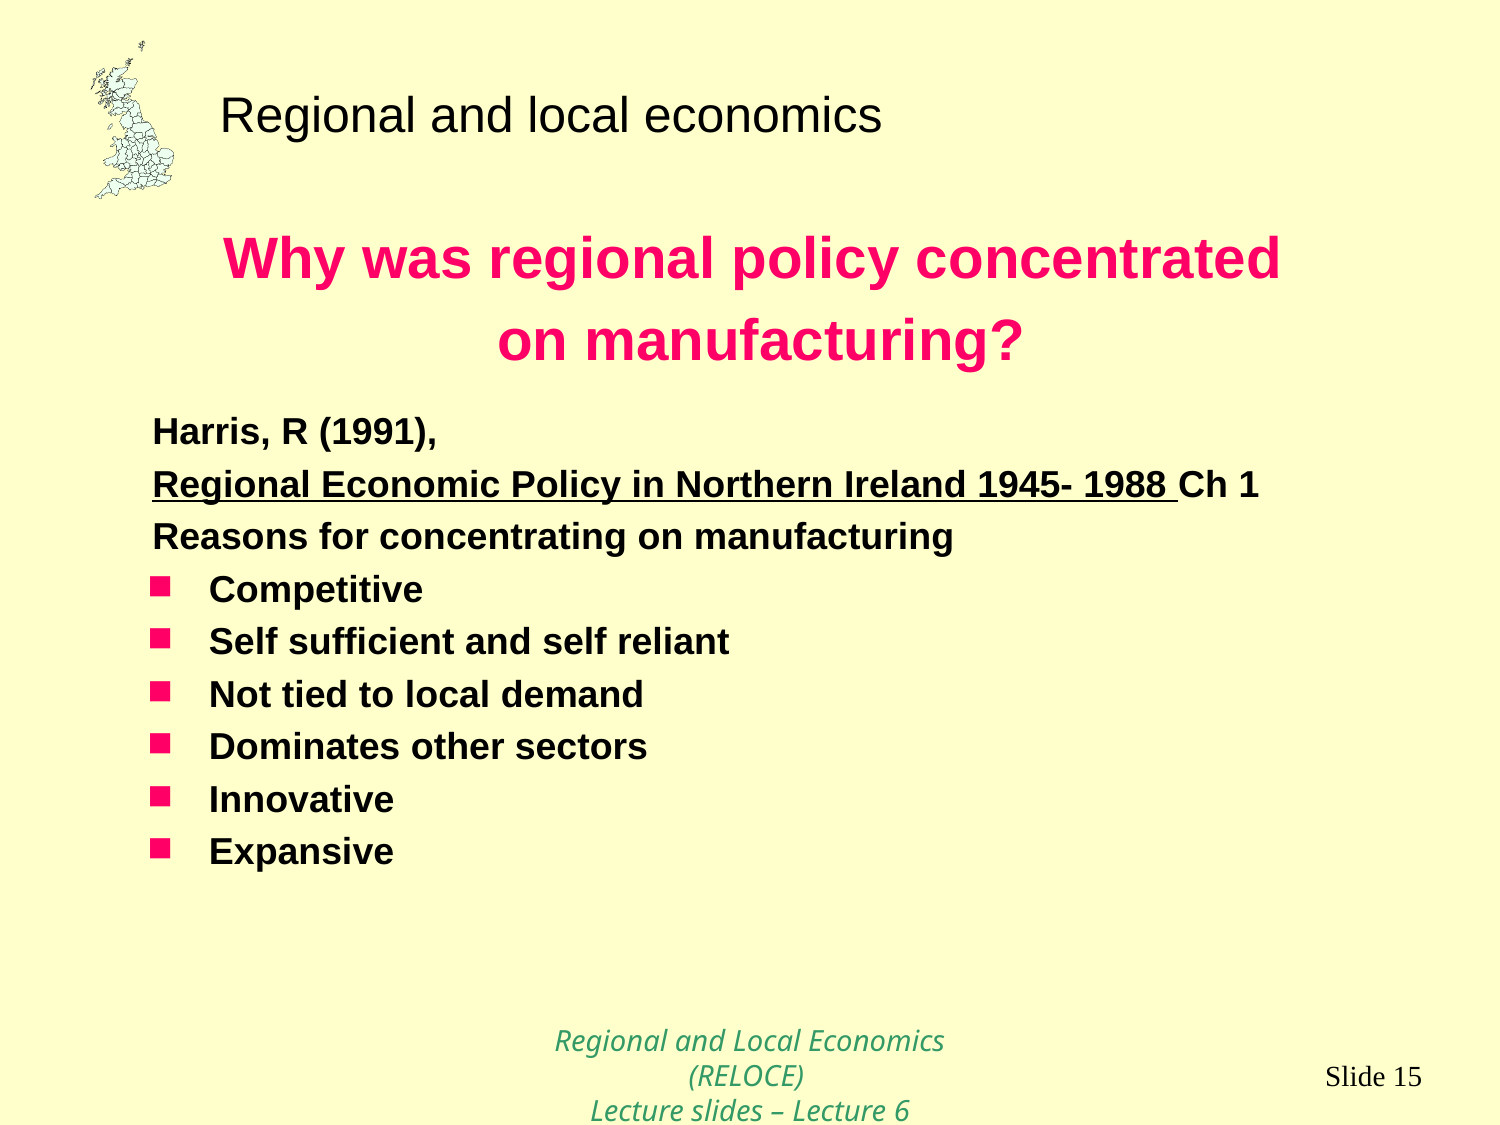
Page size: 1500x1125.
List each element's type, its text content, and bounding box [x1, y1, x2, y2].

text_box Why was regional policy concentrated on manufacturing? [208, 212, 1315, 380]
list Harris, R (1991), Regional Economic Policy in Northern Ireland 1945- 1988 Ch 1 Reasons for concentrating on manufacturing Competitive Self sufficient and self reliant Not tied to local demand Dominates other sectors Innovative Expansive [137, 399, 1413, 963]
footer Regional and Local Economics (RELOCE) Lecture slides – Lecture 6 [512, 1036, 988, 1113]
slide_number Slide 15 [1124, 1036, 1438, 1113]
